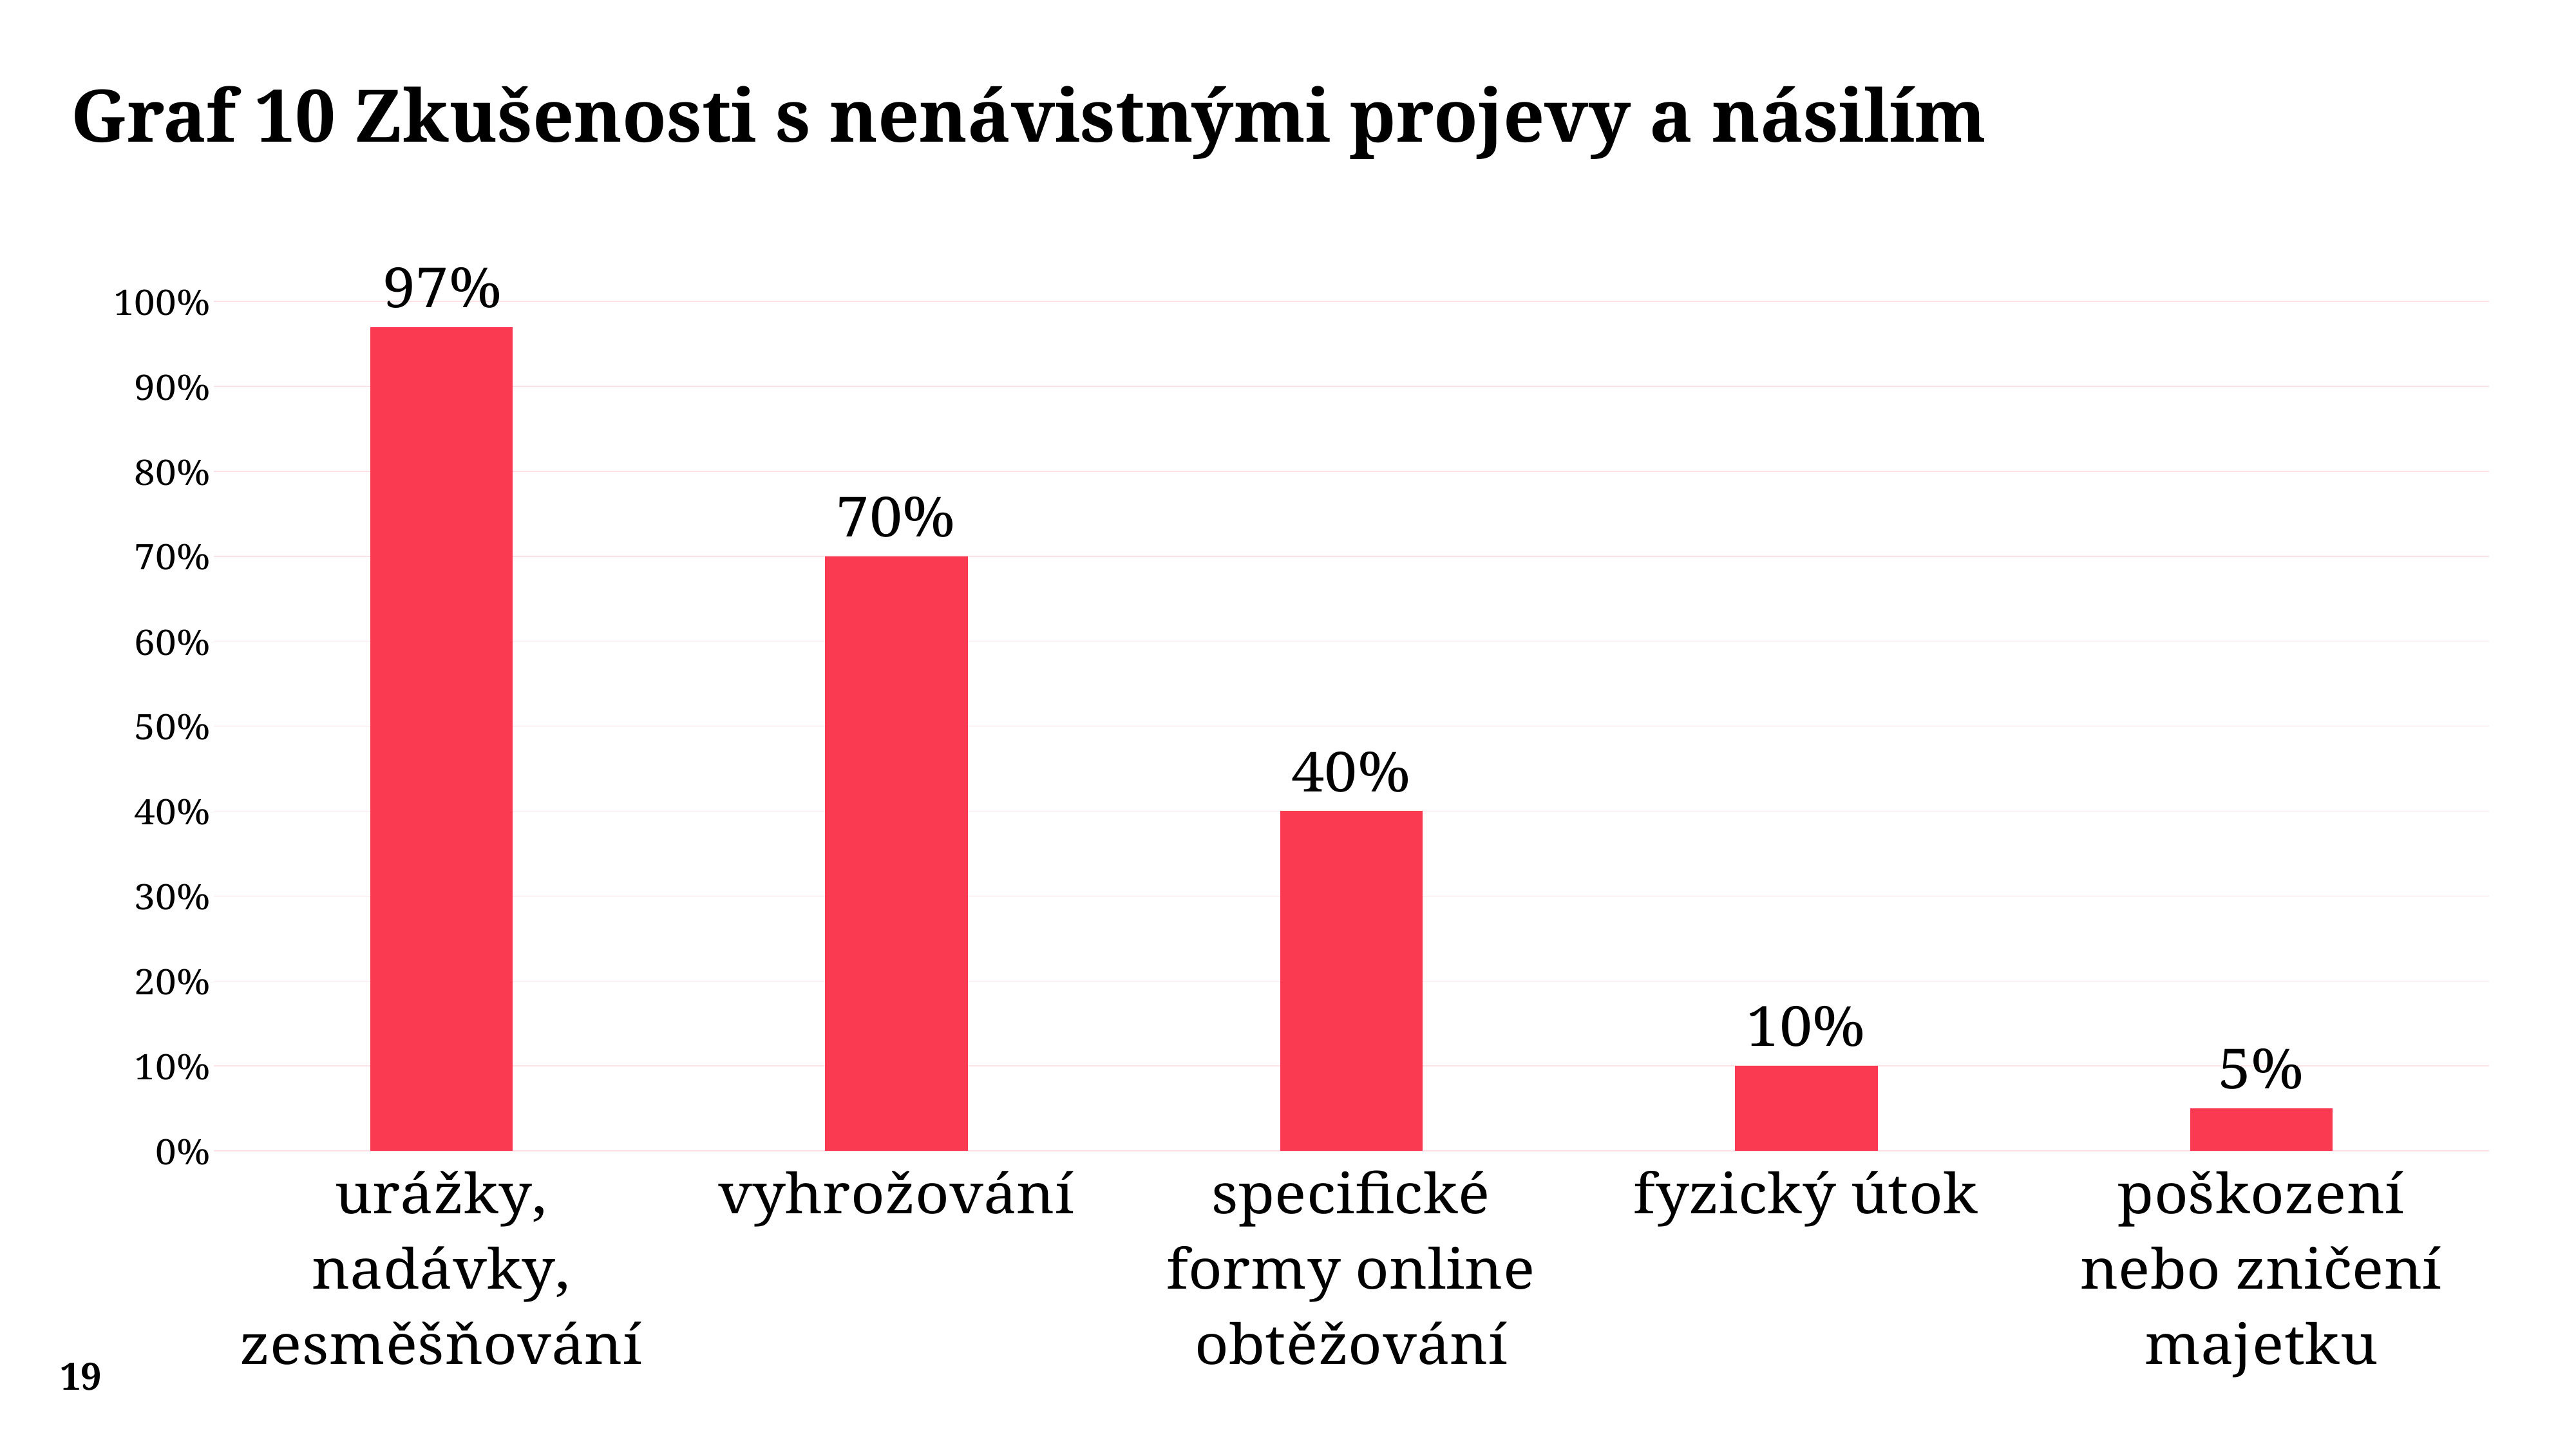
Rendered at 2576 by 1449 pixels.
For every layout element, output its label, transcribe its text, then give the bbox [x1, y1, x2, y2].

slide_number 19 [31, 1340, 112, 1417]
chart [71, 243, 2505, 1381]
list Graf 10 Zkušenosti s nenávistnými projevy a násilím [71, 32, 2476, 158]
